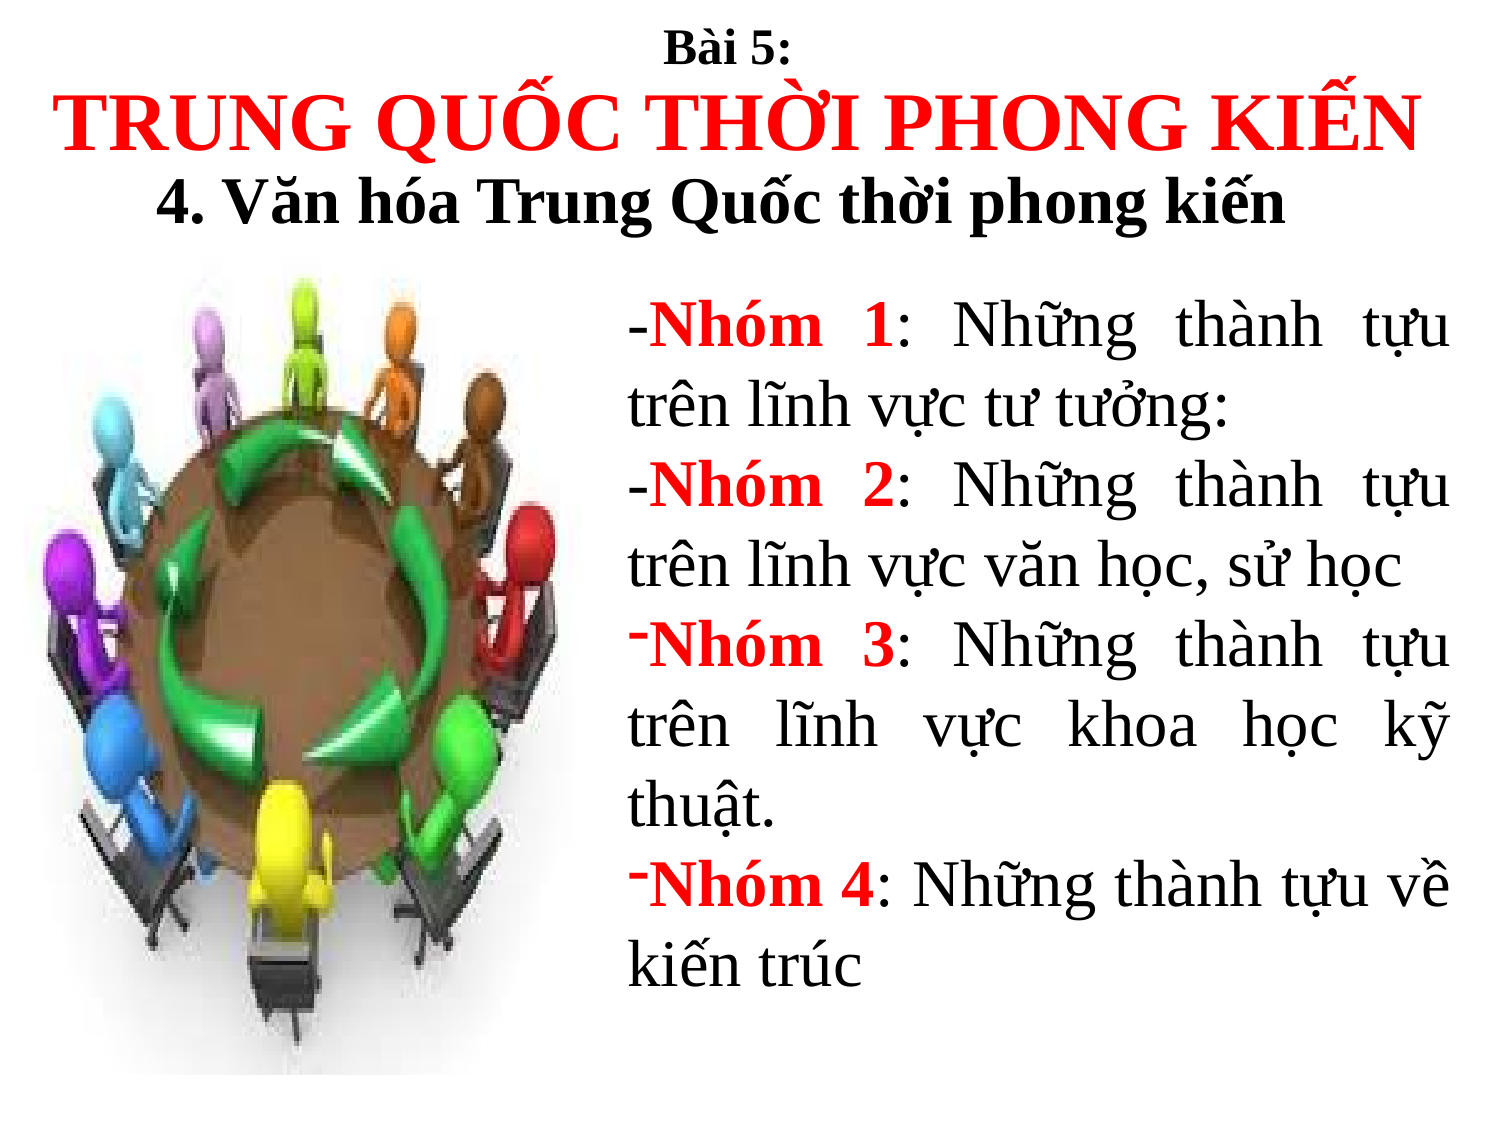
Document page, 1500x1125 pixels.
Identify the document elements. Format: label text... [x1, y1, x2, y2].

picture [24, 255, 588, 1076]
title Bài 5: TRUNG QUỐC THỜI PHONG KIẾN [3, 0, 1454, 188]
text_box 4. Văn hóa Trung Quốc thời phong kiến [139, 135, 1494, 258]
text_box -Nhóm 1: Những thành tựu trên lĩnh vực tư tưởng: -Nhóm 2: Những thành tựu trên lĩnh vực văn học, sử học Nhóm 3: Những thành tựu trên lĩnh vực khoa học kỹ thuật. Nhóm 4: Những thành tựu về kiến trúc [610, 474, 1469, 965]
